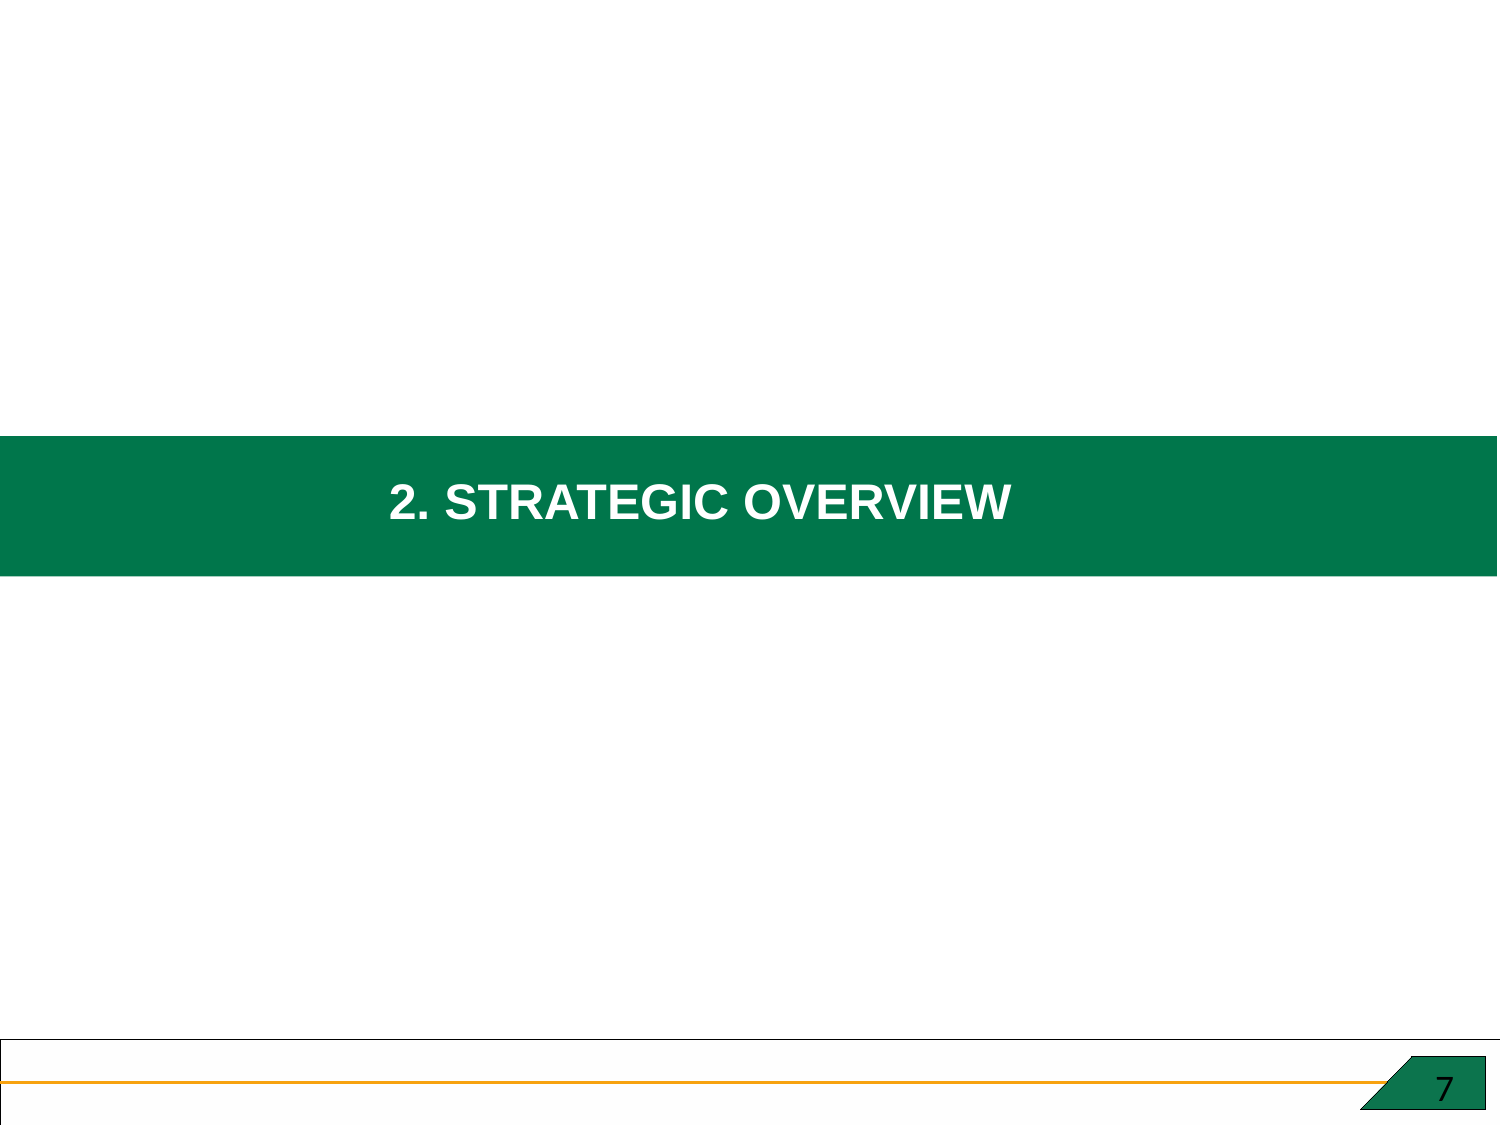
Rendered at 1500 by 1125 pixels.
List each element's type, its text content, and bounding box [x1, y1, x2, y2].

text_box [0, 1039, 1500, 1125]
text_box 2. STRATEGIC OVERVIEW [24, 462, 1376, 538]
text_box [0, 436, 1497, 577]
